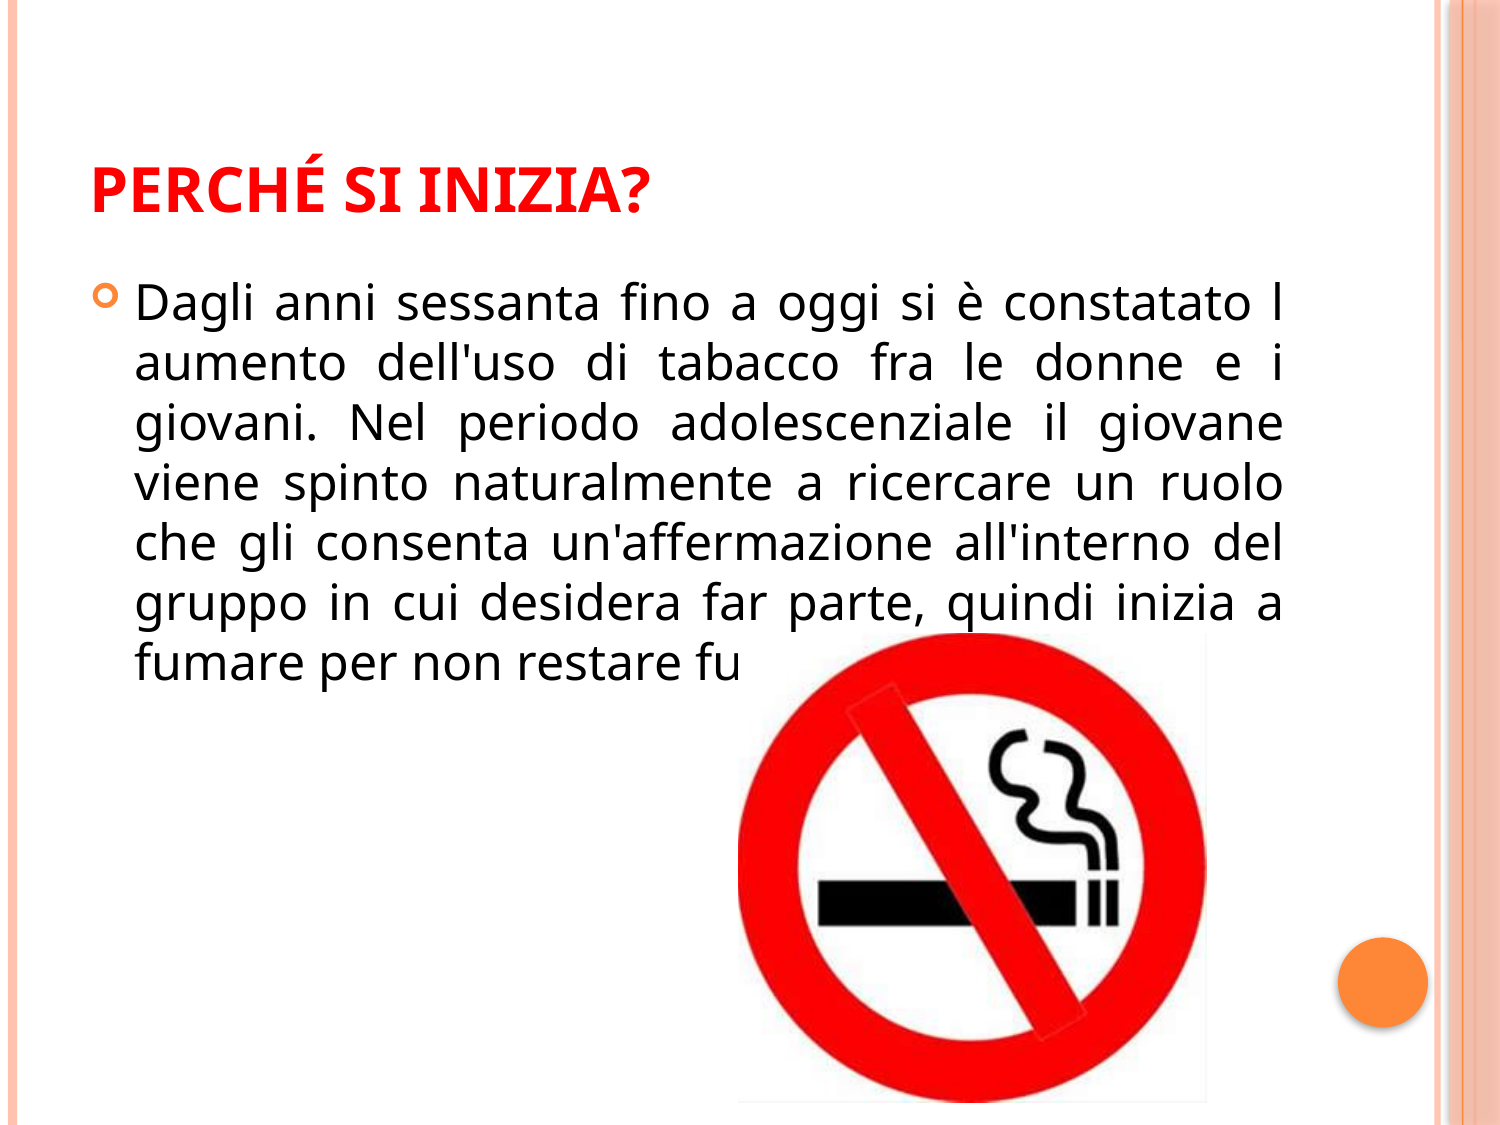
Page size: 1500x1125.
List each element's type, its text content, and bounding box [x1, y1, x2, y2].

picture [737, 632, 1208, 1103]
title Perché si inizia? [75, 45, 1300, 233]
list Dagli anni sessanta fino a oggi si è constatato l aumento dell'uso di tabacco fra le donne e i giovani. Nel periodo adolescenziale il giovane viene spinto naturalmente a ricercare un ruolo che gli consenta un'affermazione all'interno del gruppo in cui desidera far parte, quindi inizia a fumare per non restare fuori da esso [75, 262, 1300, 1062]
